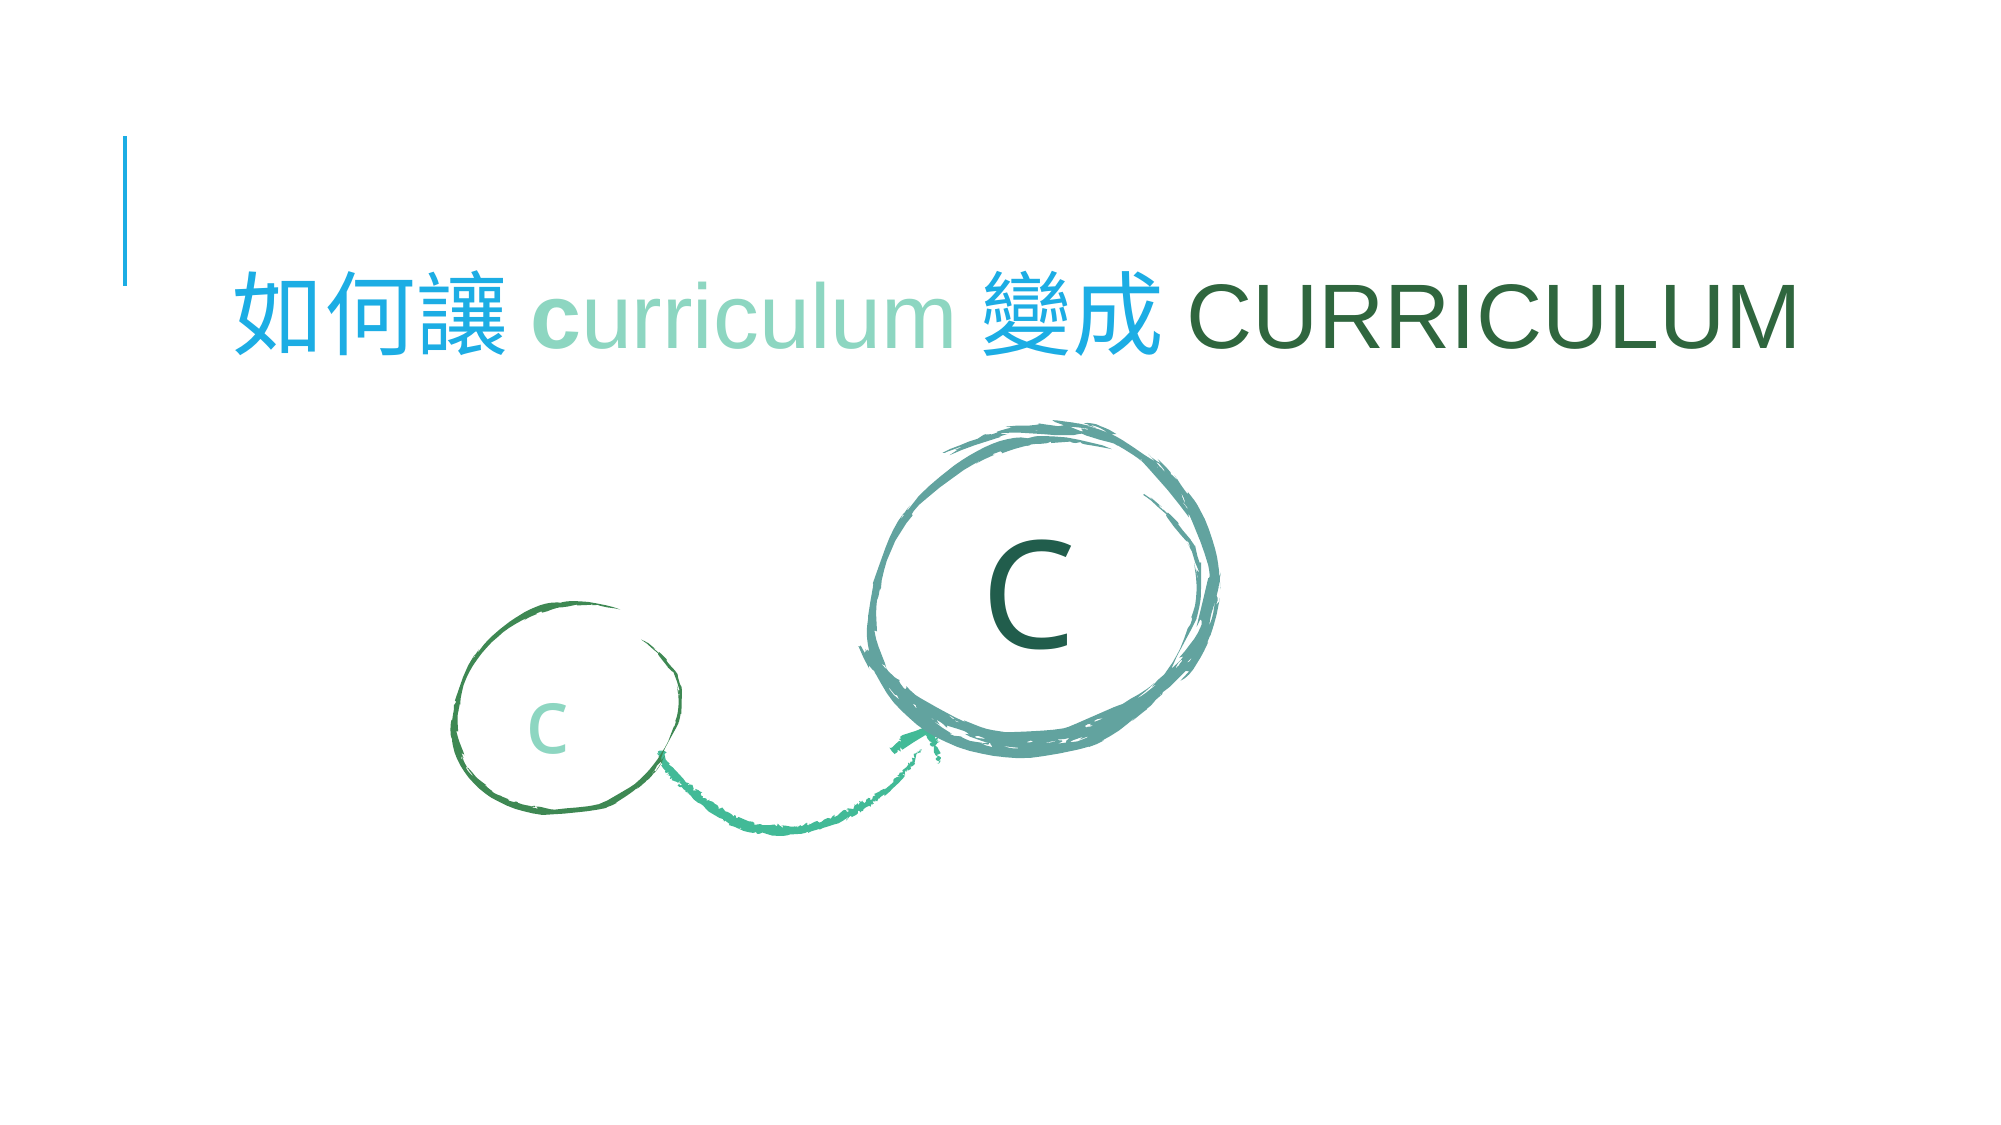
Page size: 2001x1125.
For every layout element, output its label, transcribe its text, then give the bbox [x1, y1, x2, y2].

text_box [866, 420, 1185, 645]
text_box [685, 650, 918, 857]
text_box C [966, 490, 1227, 686]
text_box [450, 601, 678, 815]
text_box [923, 686, 1171, 759]
text_box c [510, 654, 638, 780]
text_box 如何讓curriculum變成CURRICULUM [201, 137, 1834, 486]
